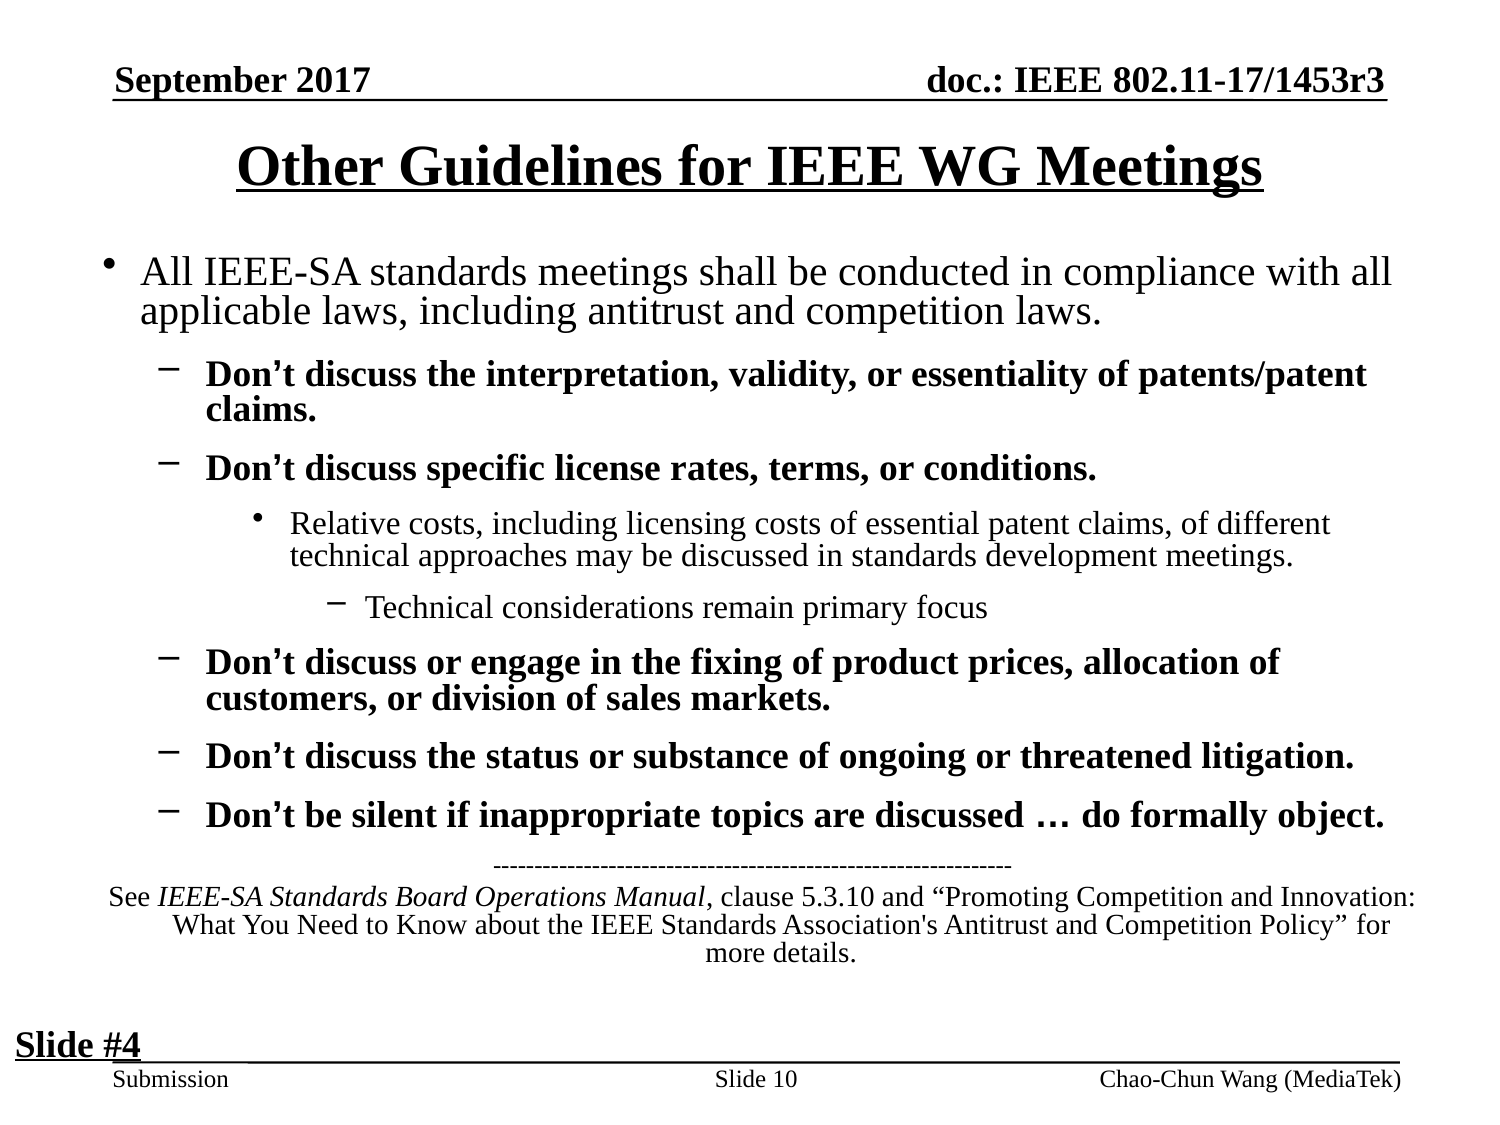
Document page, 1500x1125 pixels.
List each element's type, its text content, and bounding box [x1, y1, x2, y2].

text_box All IEEE-SA standards meetings shall be conducted in compliance with all applicable laws, including antitrust and competition laws. Don’t discuss the interpretation, validity, or essentiality of patents/patent claims. Don’t discuss specific license rates, terms, or conditions. Relative costs, including licensing costs of essential patent claims, of different technical approaches may be discussed in standards development meetings. Technical considerations remain primary focus Don’t discuss or engage in the fixing of product prices, allocation of customers, or division of sales markets. Don’t discuss the status or substance of ongoing or threatened litigation. Don’t be silent if inappropriate topics are discussed … do formally object. --------------------------------------------------------------- See IEEE-SA Standards Board Operations Manual, clause 5.3.10 and “Promoting Competition and Innovation: What You Need to Know about the IEEE Standards Association's Antitrust and Competition Policy” for more details. [87, 224, 1438, 975]
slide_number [114, 54, 374, 101]
footer Chao-Chun Wang (MediaTek) [1094, 1061, 1402, 1093]
slide_number Slide 10 [712, 1061, 800, 1093]
title Other Guidelines for IEEE WG Meetings [112, 112, 1388, 213]
text_box Slide #4 [0, 1012, 157, 1073]
